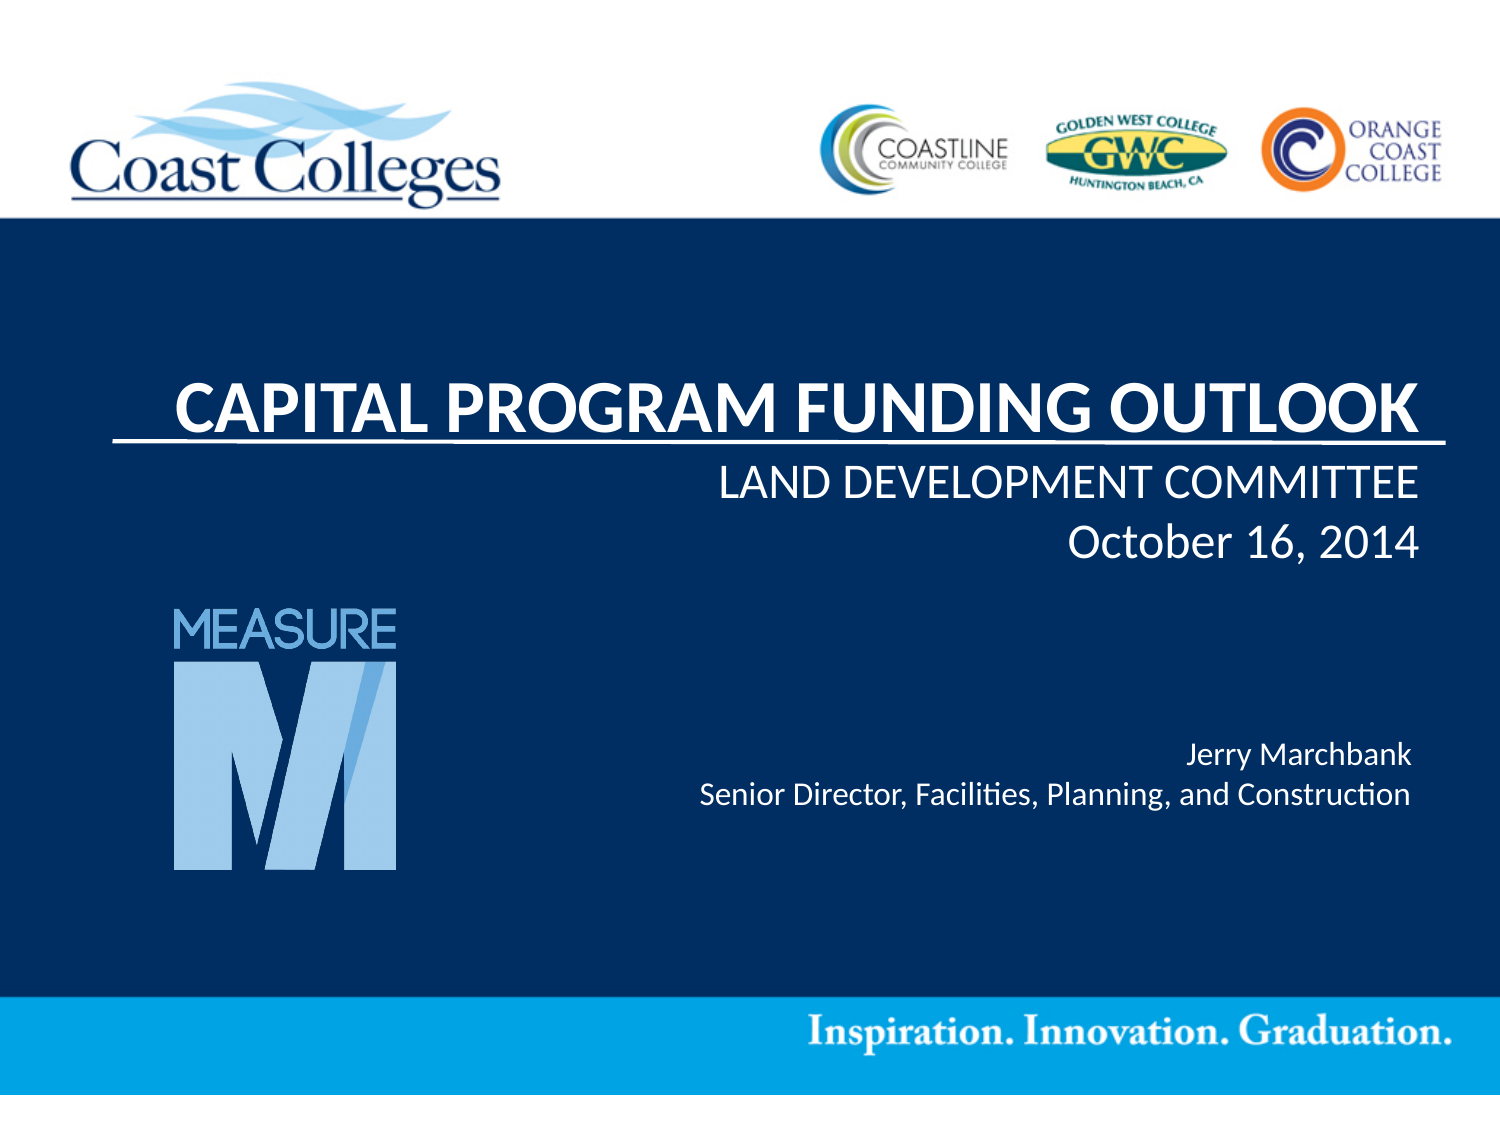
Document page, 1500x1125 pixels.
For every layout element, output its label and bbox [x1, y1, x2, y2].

picture [1330, 1027, 1350, 1045]
picture [825, 1025, 847, 1044]
picture [1087, 1025, 1107, 1045]
picture [1222, 1038, 1228, 1045]
picture [0, 26, 1500, 996]
picture [1398, 1025, 1418, 1045]
picture [1420, 1025, 1441, 1044]
picture [933, 1022, 958, 1045]
picture [1041, 1025, 1086, 1044]
picture [982, 1025, 1003, 1044]
text_box [112, 440, 1446, 444]
picture [1108, 1025, 1147, 1045]
picture [1273, 1013, 1328, 1045]
picture [1006, 1038, 1013, 1045]
picture [1353, 1025, 1371, 1045]
picture [887, 1025, 932, 1045]
picture [1025, 1014, 1038, 1044]
picture [1239, 1014, 1270, 1045]
picture [960, 1025, 979, 1045]
picture [1197, 1025, 1218, 1044]
picture [1371, 1022, 1396, 1045]
picture [1445, 1038, 1451, 1045]
picture [1148, 1022, 1173, 1045]
picture [809, 1014, 822, 1044]
picture [849, 1025, 885, 1055]
picture [1175, 1025, 1194, 1045]
